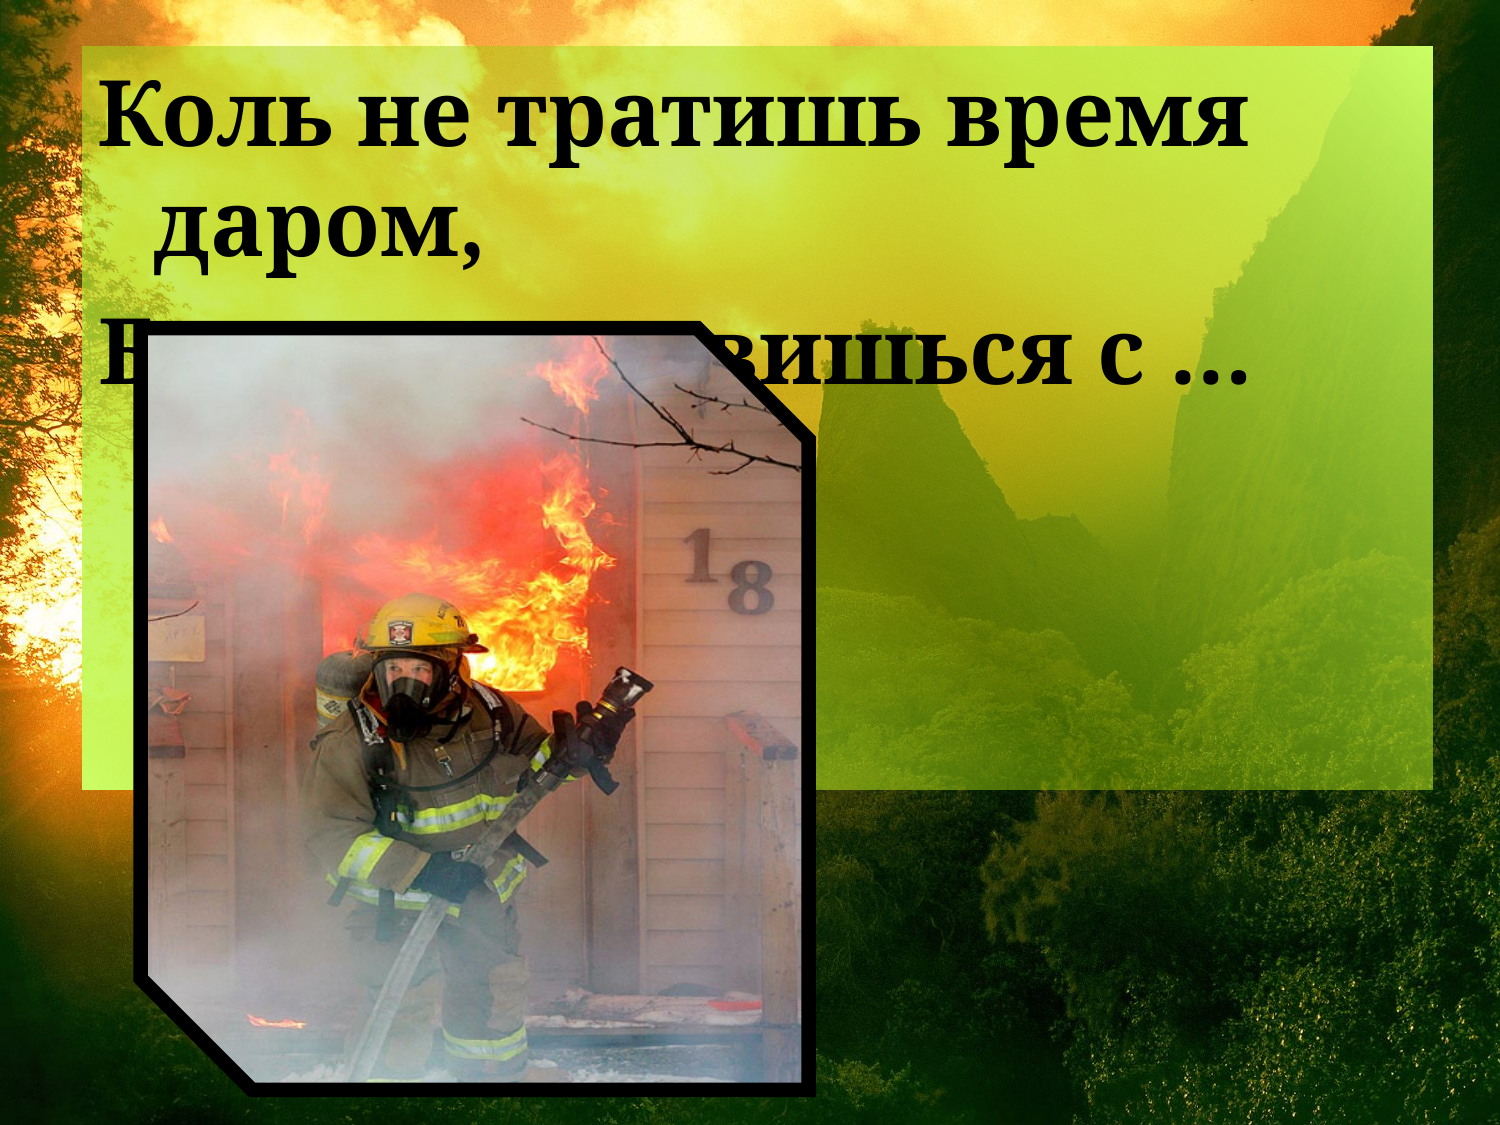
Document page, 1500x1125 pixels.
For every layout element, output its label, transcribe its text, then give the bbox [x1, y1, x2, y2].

picture [0, 0, 1500, 1125]
list Коль не тратишь время даром, Быстро справишься с … (пожаром) [81, 46, 1433, 790]
